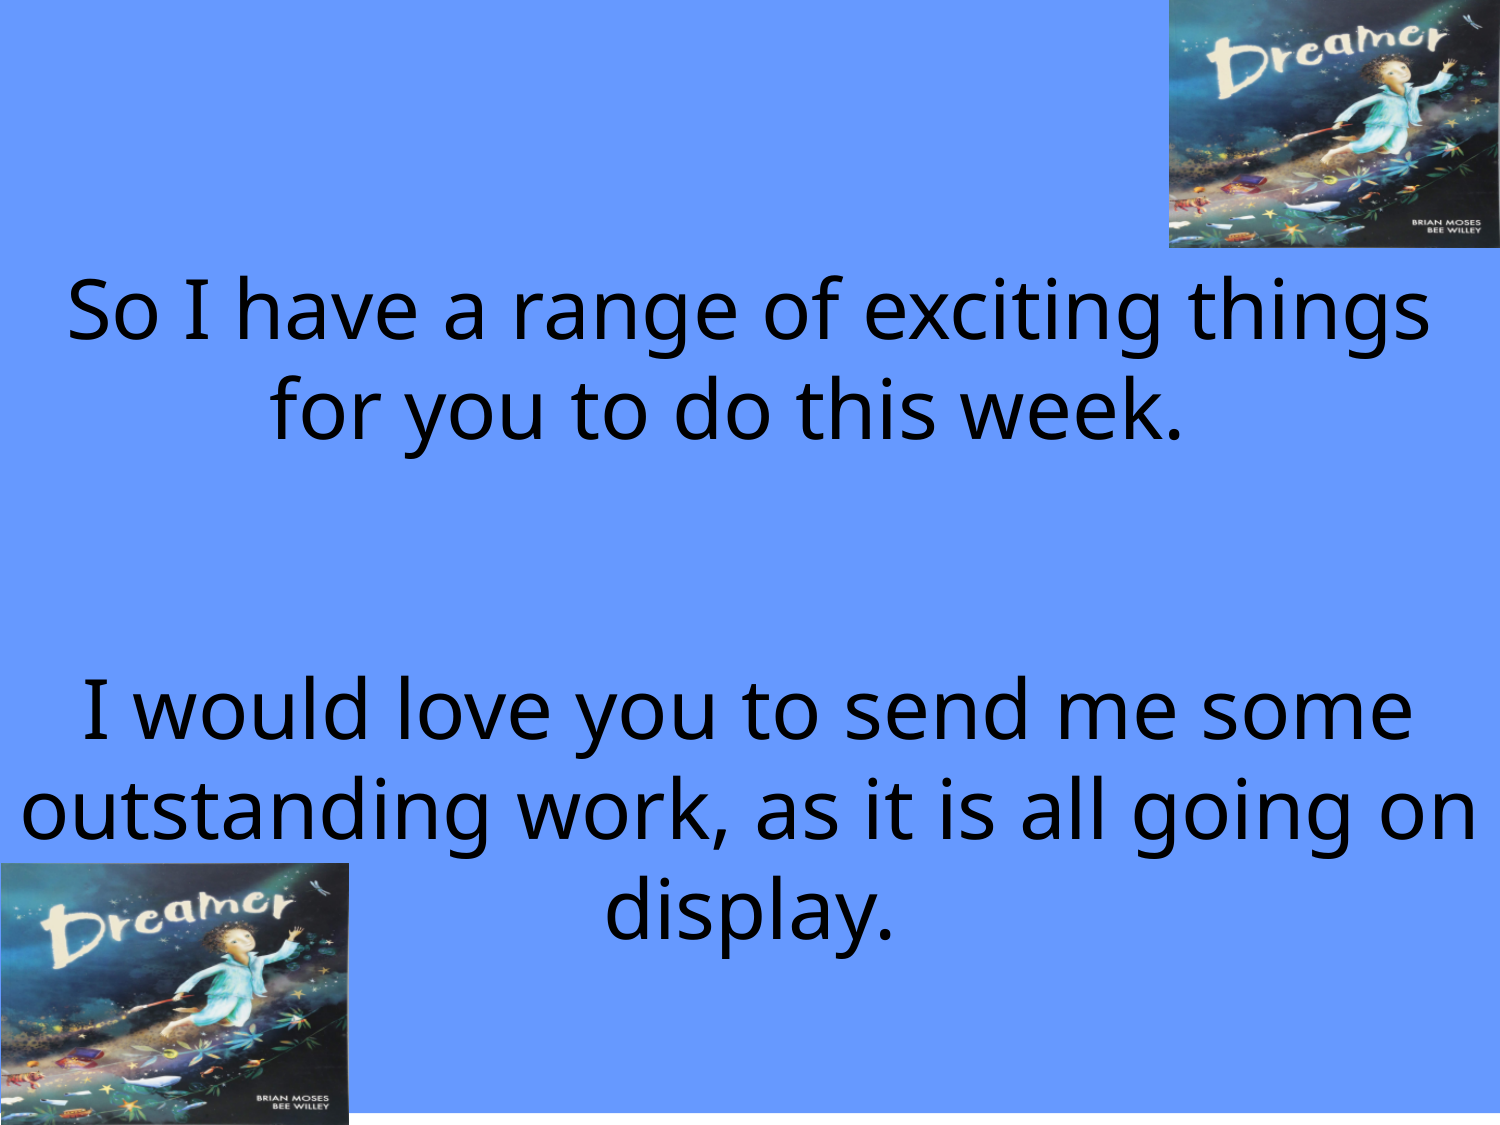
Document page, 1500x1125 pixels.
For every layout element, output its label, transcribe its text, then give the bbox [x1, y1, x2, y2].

picture [1168, 0, 1500, 249]
picture [1, 863, 349, 1125]
text_box So I have a range of exciting things for you to do this week. I would love you to send me some outstanding work, as it is all going on display. [0, 0, 1500, 1114]
